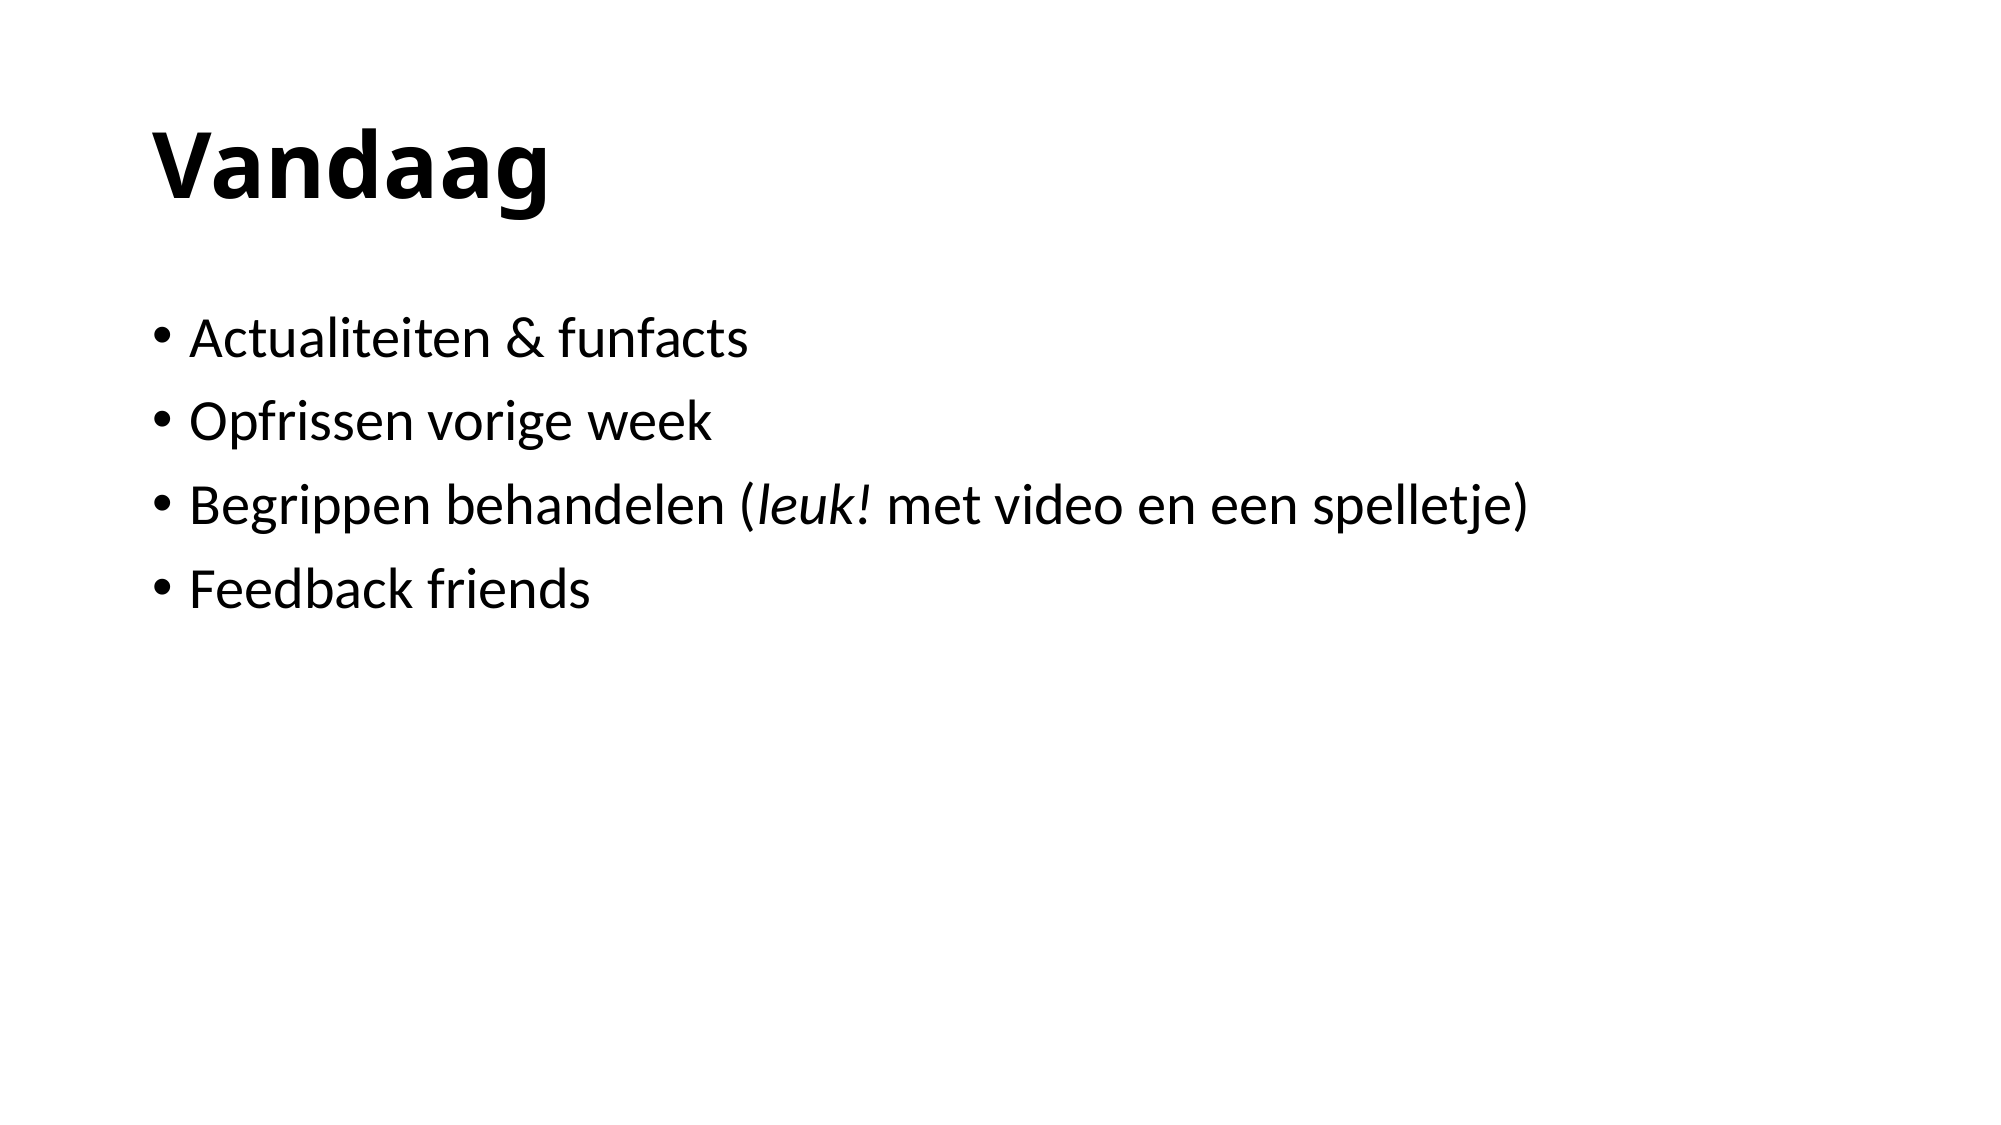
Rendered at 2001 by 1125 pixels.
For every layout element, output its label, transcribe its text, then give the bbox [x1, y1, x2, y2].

title Vandaag [137, 59, 1863, 278]
list Actualiteiten & funfacts Opfrissen vorige week Begrippen behandelen (leuk! met video en een spelletje) Feedback friends [137, 299, 1863, 1014]
